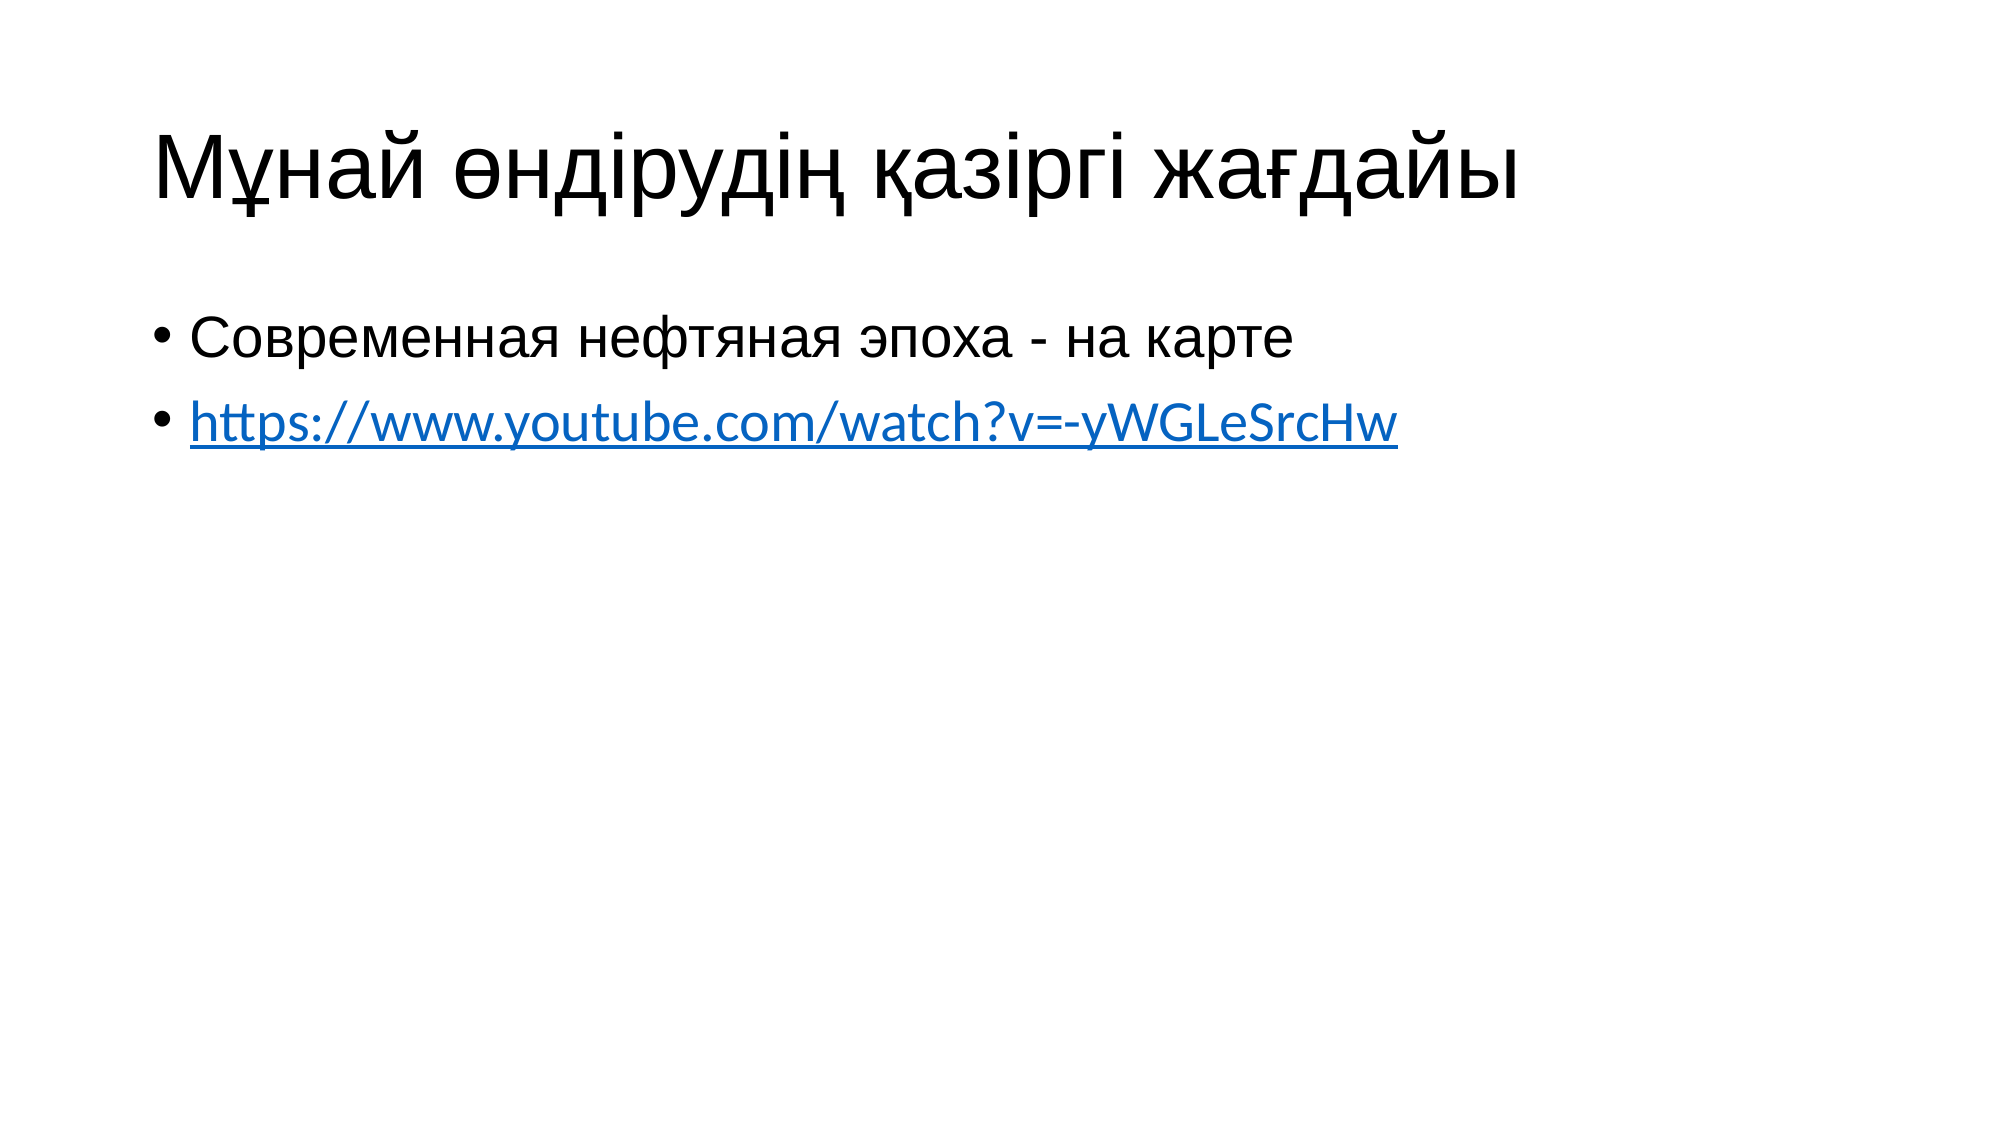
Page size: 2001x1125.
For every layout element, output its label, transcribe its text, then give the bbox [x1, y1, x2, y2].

title Мұнай өндірудің қазіргі жағдайы [137, 59, 1863, 278]
list Современная нефтяная эпоха - на карте https://www.youtube.com/watch?v=-yWGLeSrcHw [137, 299, 1863, 1014]
